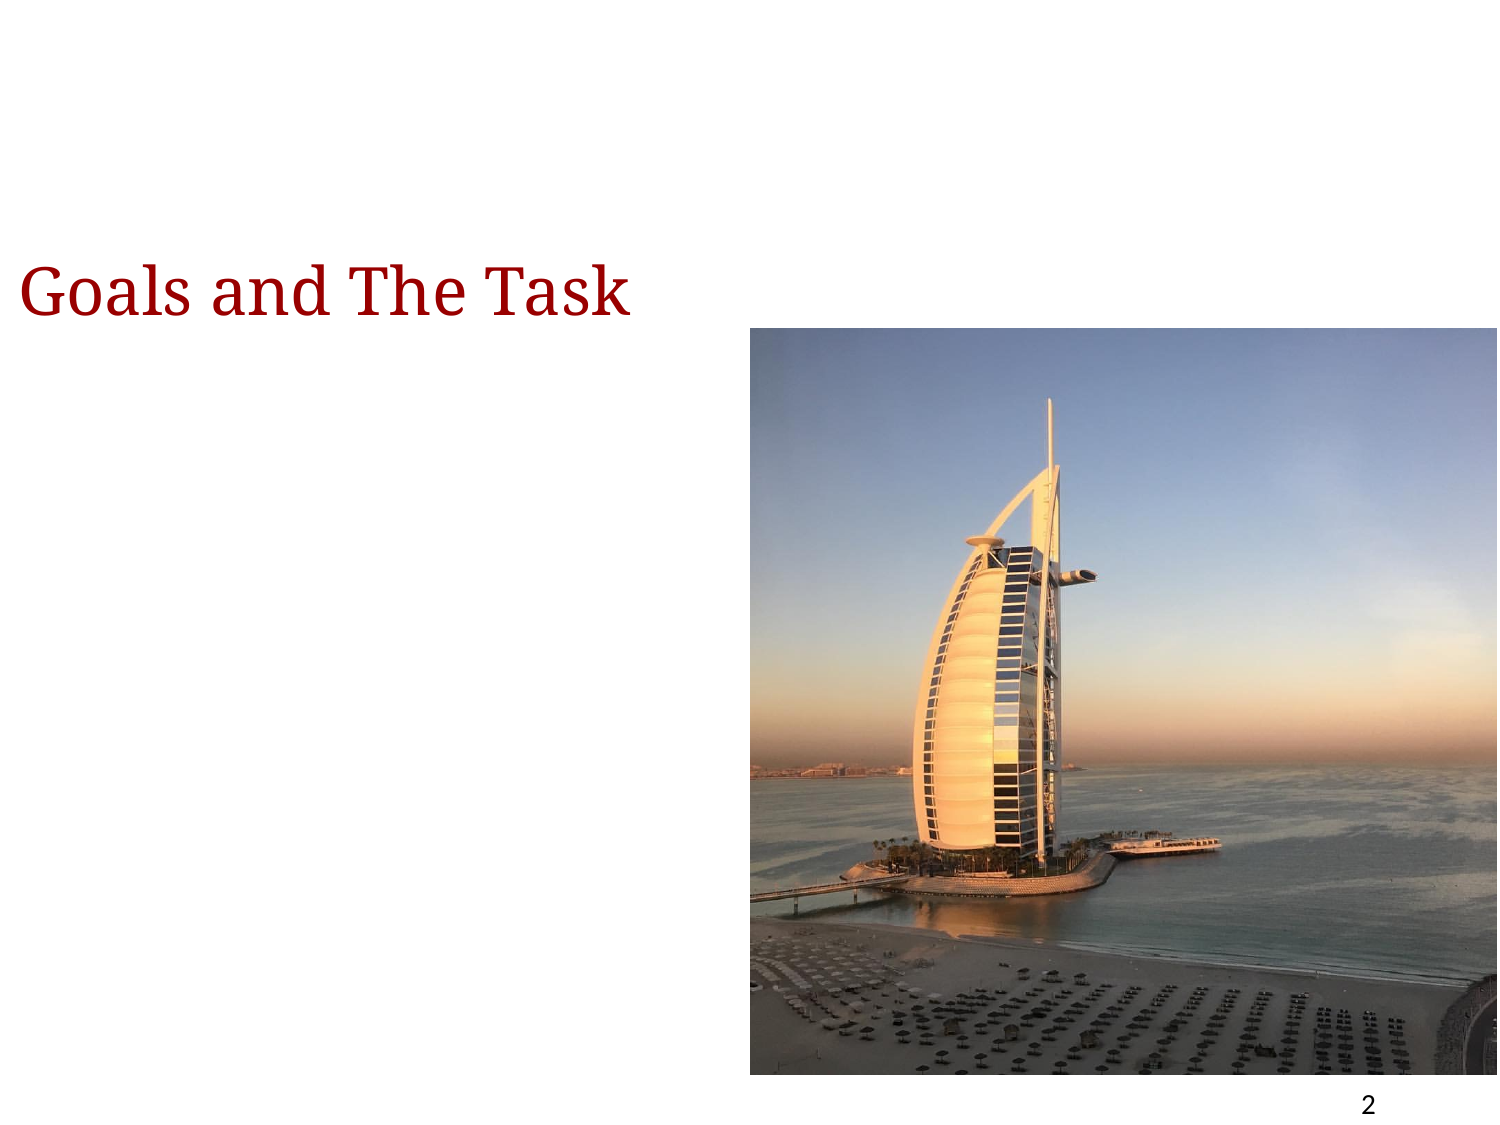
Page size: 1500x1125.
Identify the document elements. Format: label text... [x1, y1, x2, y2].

picture [749, 328, 1497, 1076]
slide_number 2 [1346, 1080, 1500, 1125]
title Goals and The Task [3, 200, 1500, 378]
